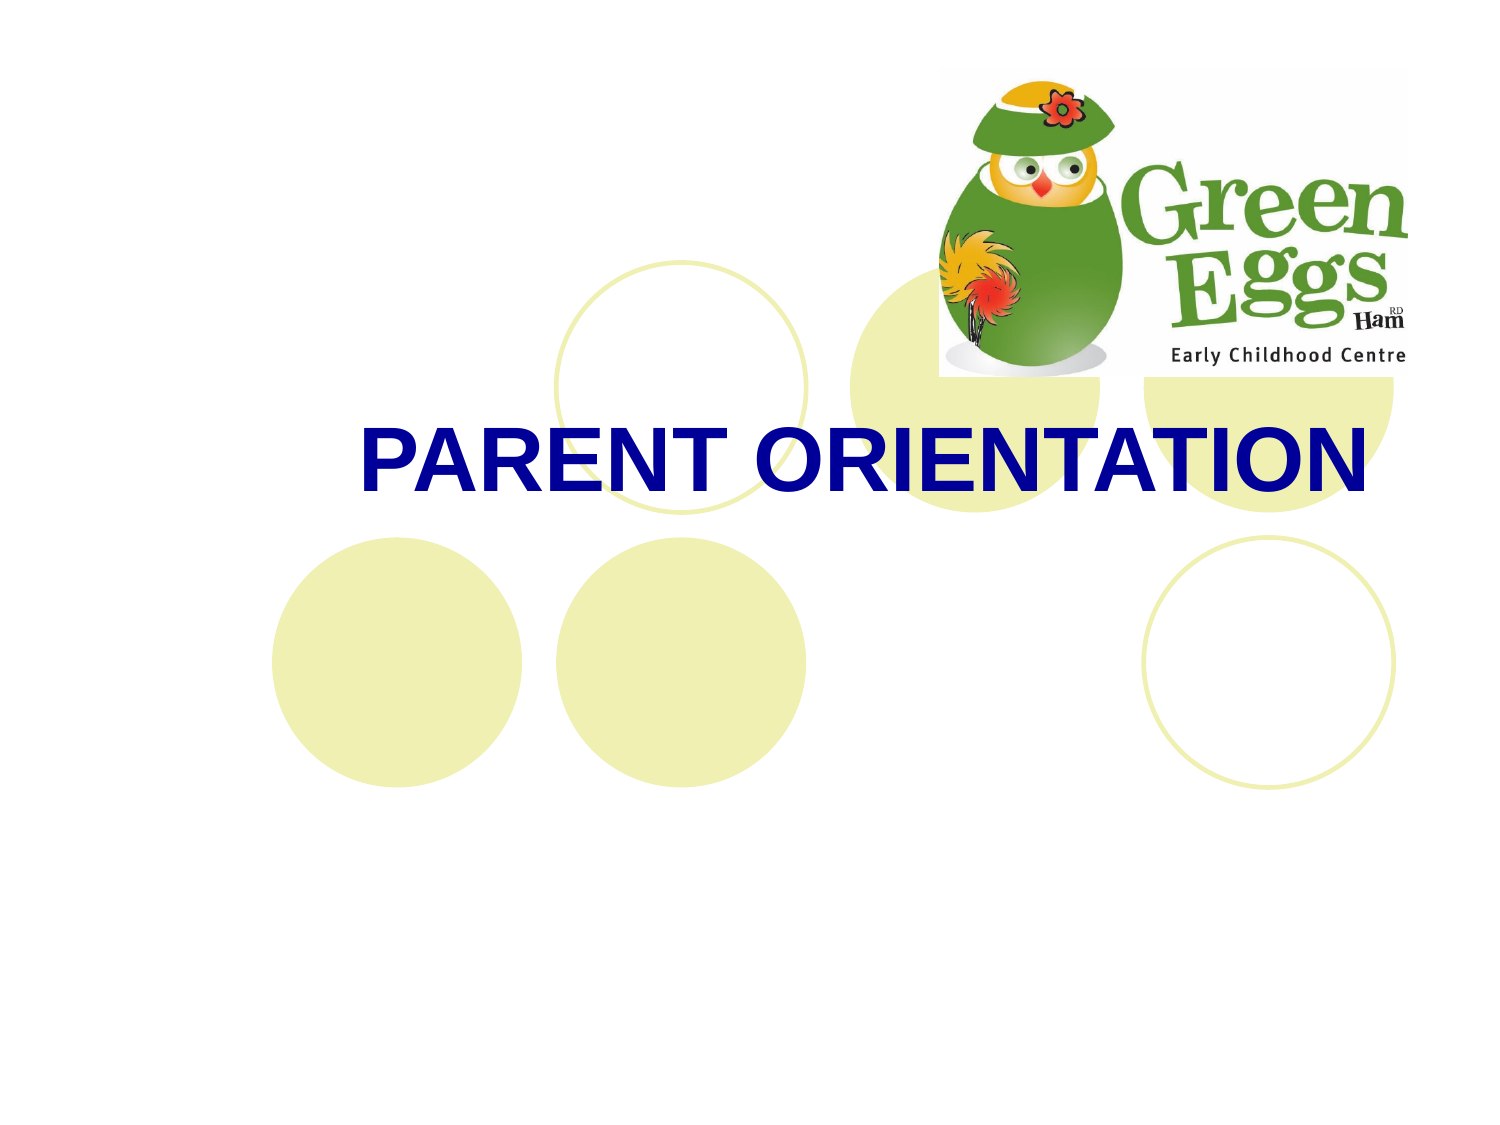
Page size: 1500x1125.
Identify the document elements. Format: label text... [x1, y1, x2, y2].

title PARENT ORIENTATION [112, 200, 1388, 518]
picture [938, 66, 1409, 377]
